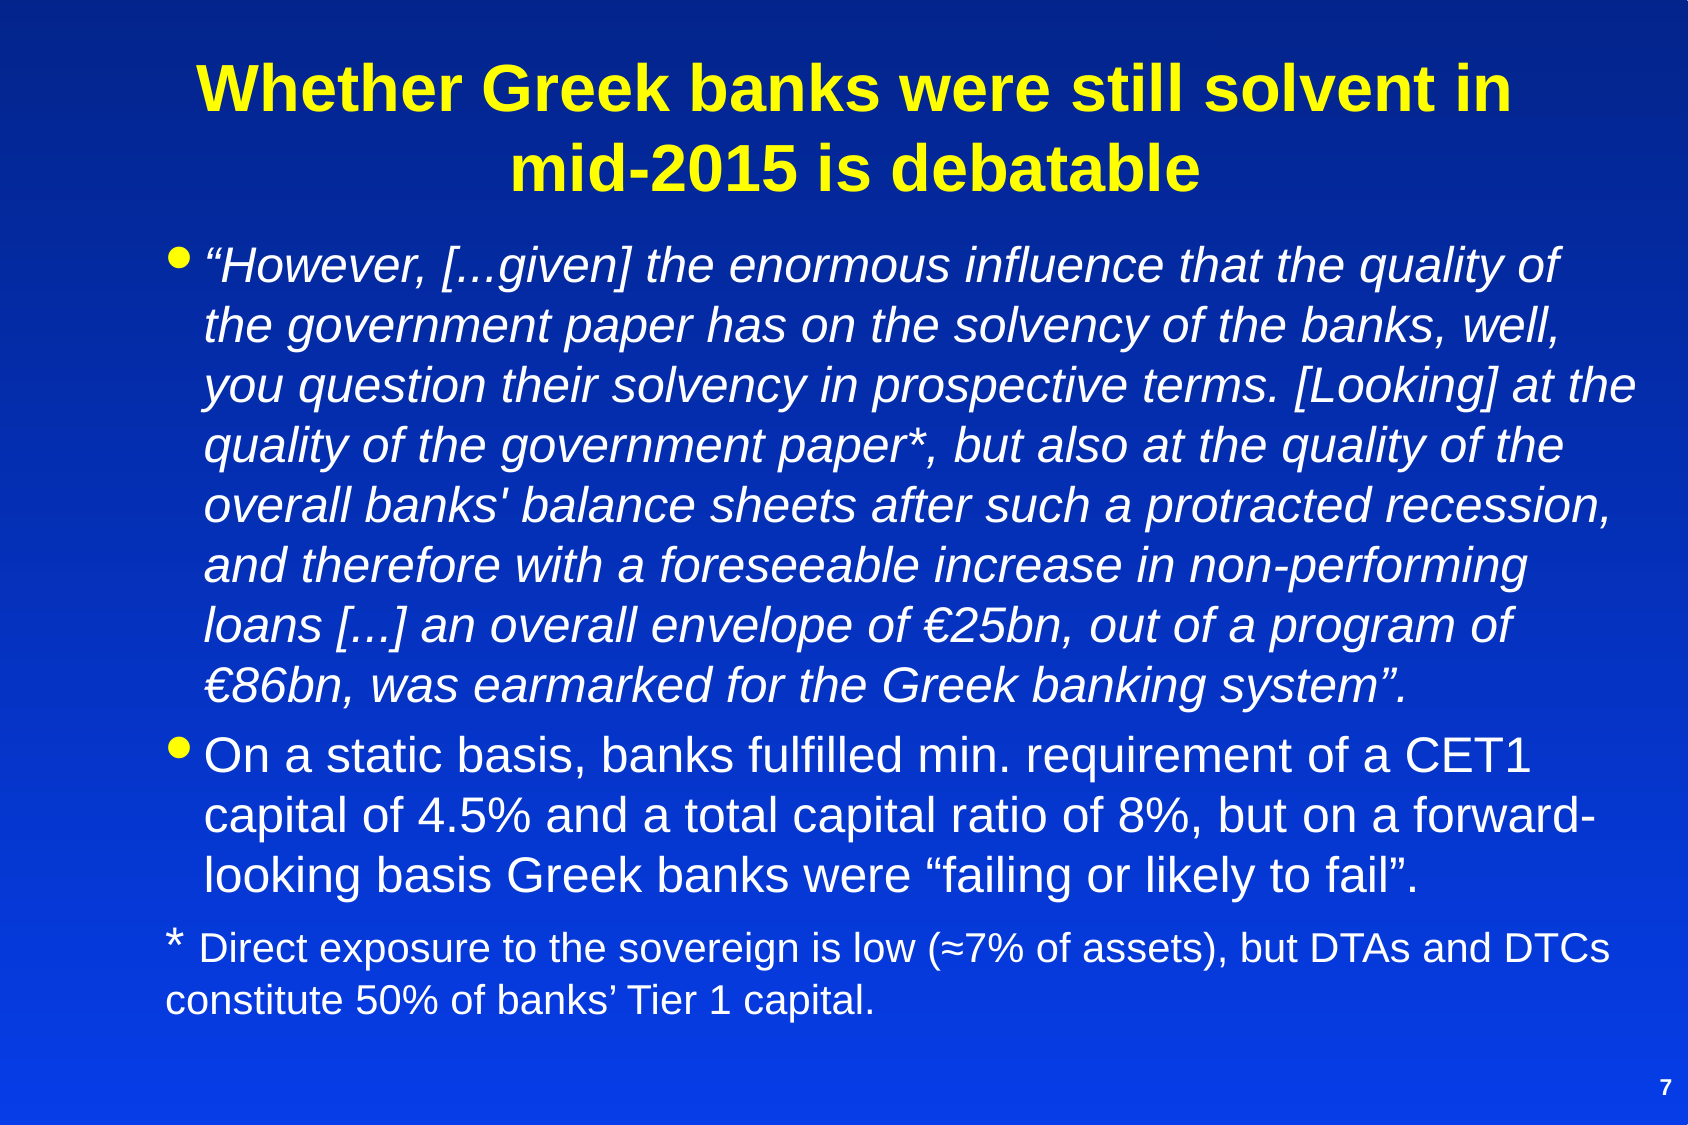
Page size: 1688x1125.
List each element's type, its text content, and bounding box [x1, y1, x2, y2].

title Whether Greek banks were still solvent in mid-2015 is debatable [162, 37, 1550, 213]
slide_number 7 [1342, 1048, 1688, 1125]
list “However, [...given] the enormous influence that the quality of the government paper has on the solvency of the banks, well, you question their solvency in prospective terms. [Looking] at the quality of the government paper*, but also at the quality of the overall banks' balance sheets after such a protracted recession, and therefore with a foreseeable increase in non-performing loans [...] an overall envelope of €25bn, out of a program of €86bn, was earmarked for the Greek banking system”. On a static basis, banks fulfilled min. requirement of a CET1 capital of 4.5% and a total capital ratio of 8%, but on a forward-looking basis Greek banks were “failing or likely to fail”. * Direct exposure to the sovereign is low (≈7% of assets), but DTAs and DTCs constitute 50% of banks’ Tier 1 capital. [150, 224, 1657, 1044]
